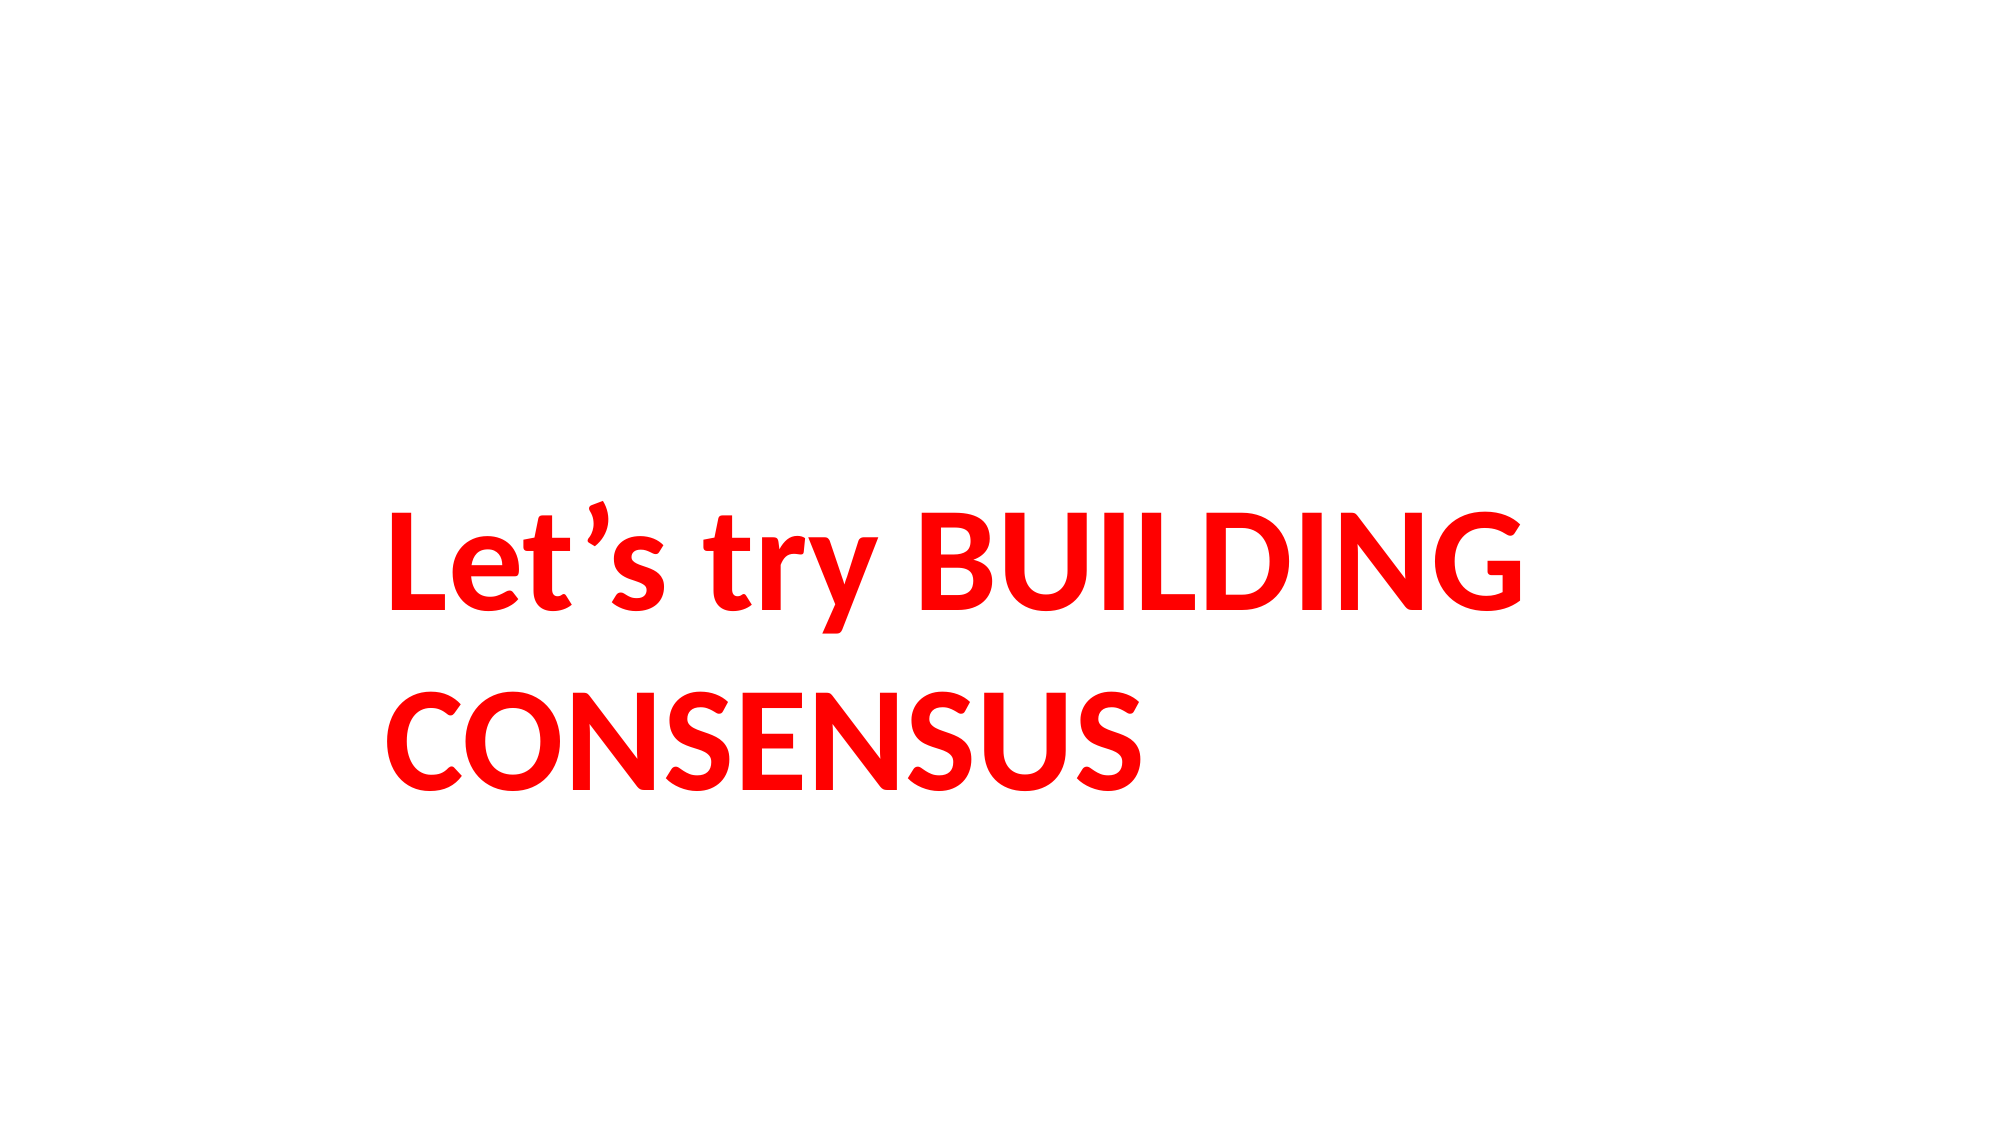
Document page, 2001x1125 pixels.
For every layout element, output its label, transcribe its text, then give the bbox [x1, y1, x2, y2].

text_box Let’s try BUILDING CONSENSUS [369, 453, 1715, 828]
